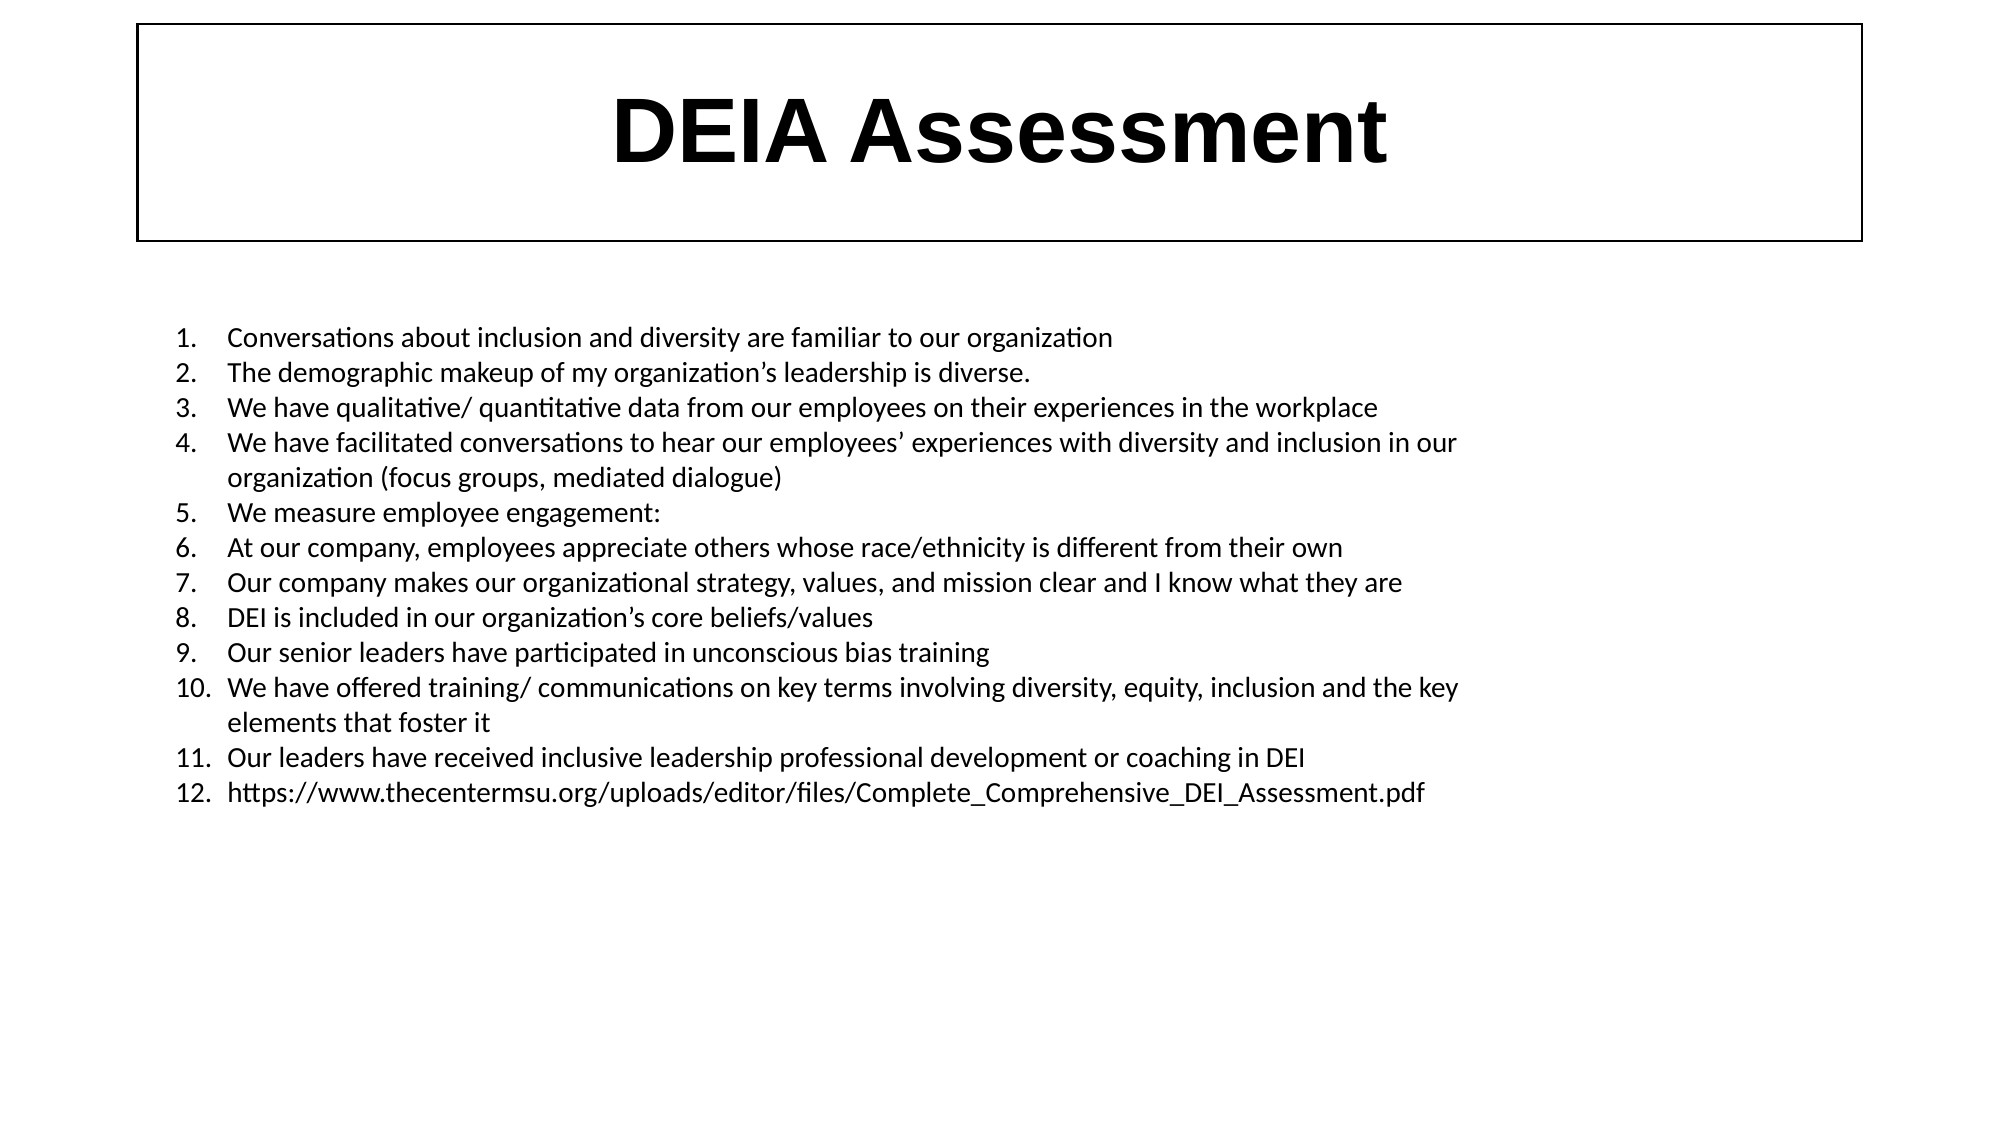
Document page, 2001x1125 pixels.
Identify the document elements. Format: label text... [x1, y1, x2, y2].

text_box Conversations about inclusion and diversity are familiar to our organization The demographic makeup of my organization’s leadership is diverse. We have qualitative/ quantitative data from our employees on their experiences in the workplace We have facilitated conversations to hear our employees’ experiences with diversity and inclusion in our organization (focus groups, mediated dialogue) We measure employee engagement: At our company, employees appreciate others whose race/ethnicity is different from their own Our company makes our organizational strategy, values, and mission clear and I know what they are DEI is included in our organization’s core beliefs/values Our senior leaders have participated in unconscious bias training We have offered training/ communications on key terms involving diversity, equity, inclusion and the key elements that foster it Our leaders have received inclusive leadership professional development or coaching in DEI https://www.thecentermsu.org/uploads/editor/files/Complete_Comprehensive_DEI_Assessment.pdf [137, 303, 1550, 824]
title DEIA Assessment [137, 23, 1863, 242]
